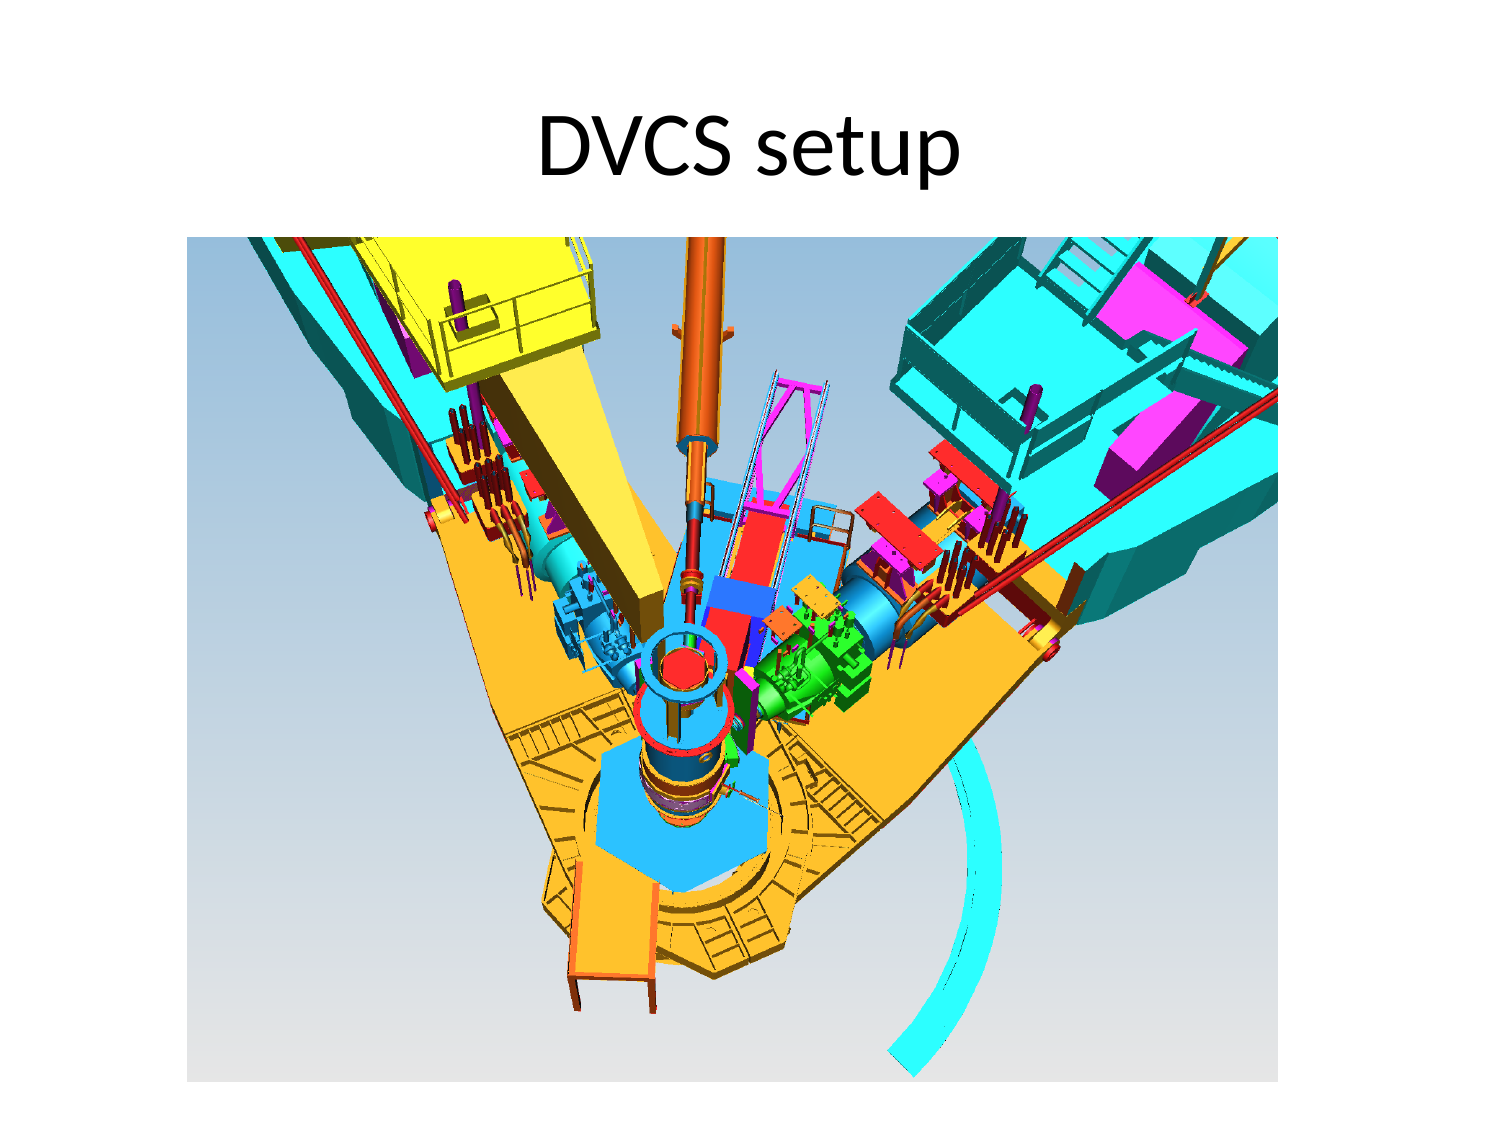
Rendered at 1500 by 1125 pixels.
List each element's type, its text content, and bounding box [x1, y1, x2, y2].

title DVCS setup [75, 45, 1425, 233]
picture [187, 237, 1278, 1082]
